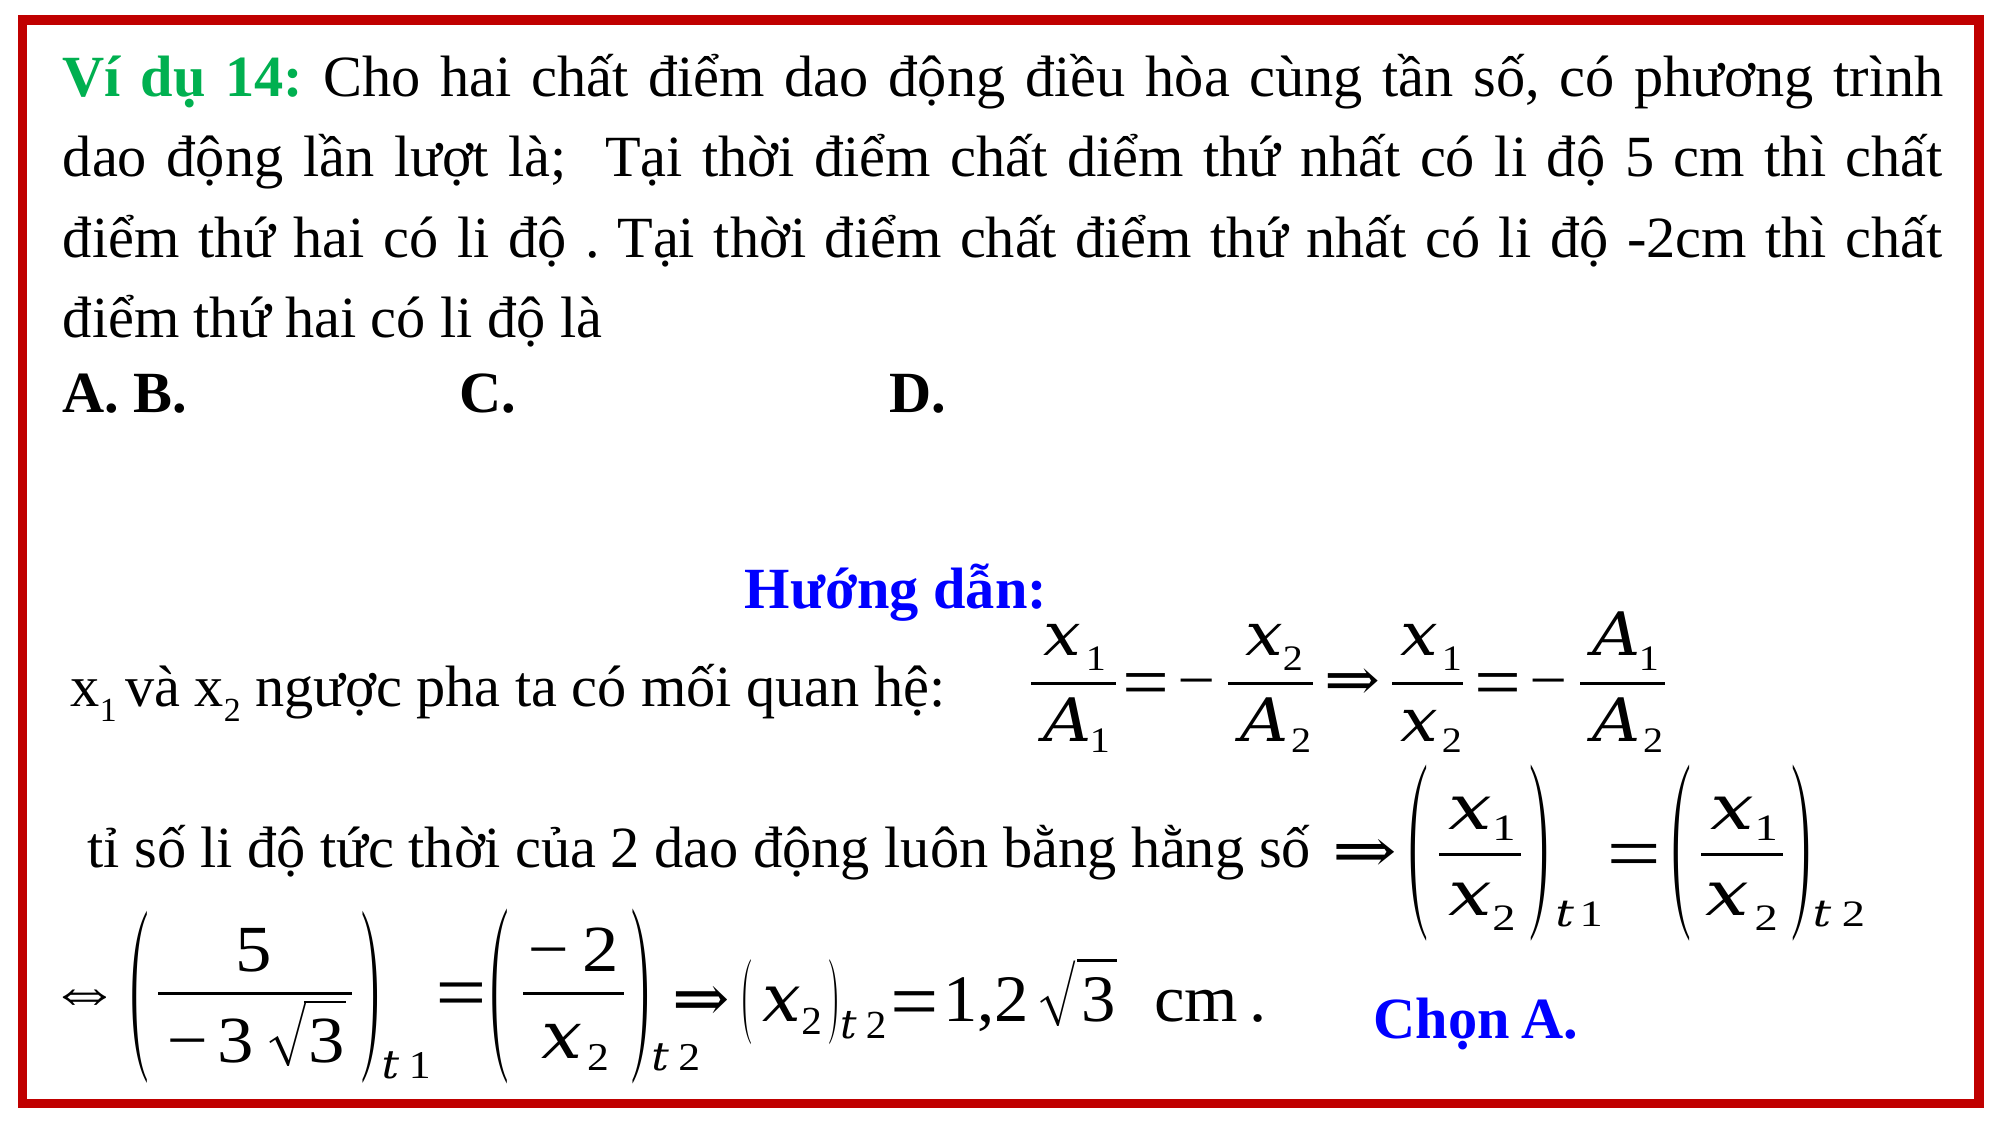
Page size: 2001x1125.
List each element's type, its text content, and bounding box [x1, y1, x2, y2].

text_box x1 và x2 ngược pha ta có mối quan hệ: [55, 635, 961, 736]
text_box tỉ số li độ tức thời của 2 dao động luôn bằng hằng số [72, 796, 1327, 887]
text_box Hướng dẫn: [729, 537, 1063, 628]
text_box [21, 19, 1980, 1105]
